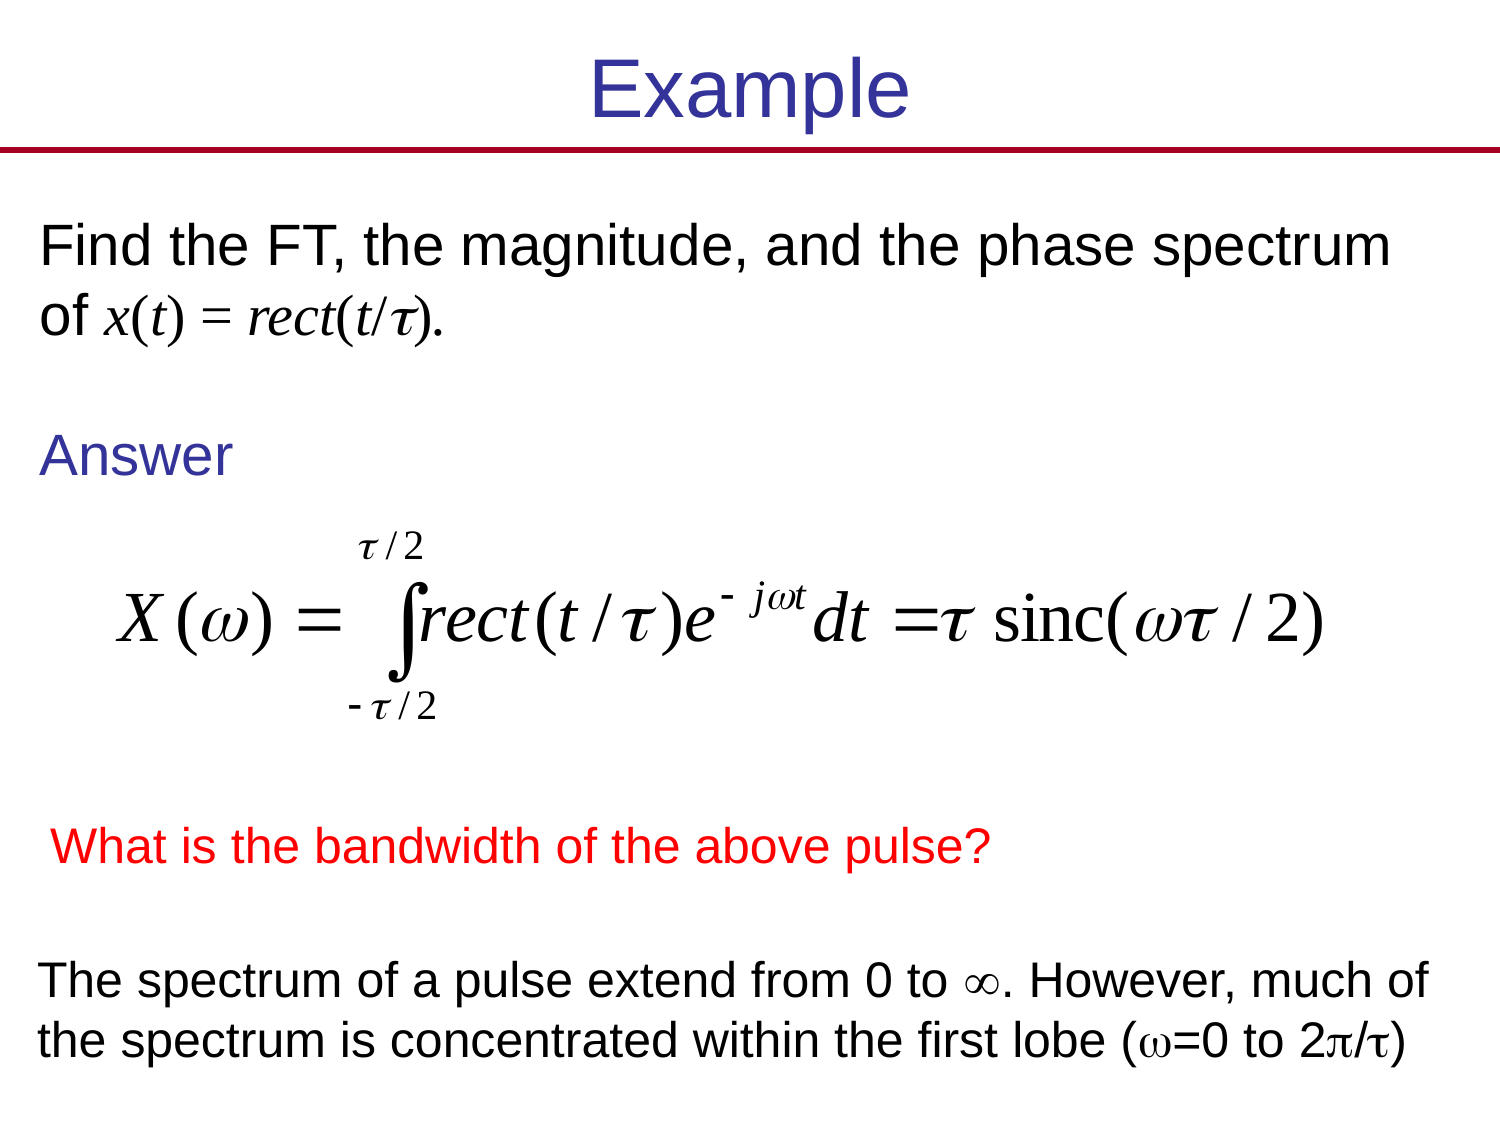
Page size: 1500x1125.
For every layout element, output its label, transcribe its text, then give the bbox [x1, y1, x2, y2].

text_box The spectrum of a pulse extend from 0 to . However, much of the spectrum is concentrated within the first lobe (=0 to 2/) [22, 940, 1463, 1075]
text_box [102, 509, 1338, 738]
title Example [37, 24, 1463, 143]
text_box Find the FT, the magnitude, and the phase spectrum of x(t) = rect(t/). Answer [24, 199, 1463, 495]
text_box What is the bandwidth of the above pulse? [35, 806, 1008, 882]
